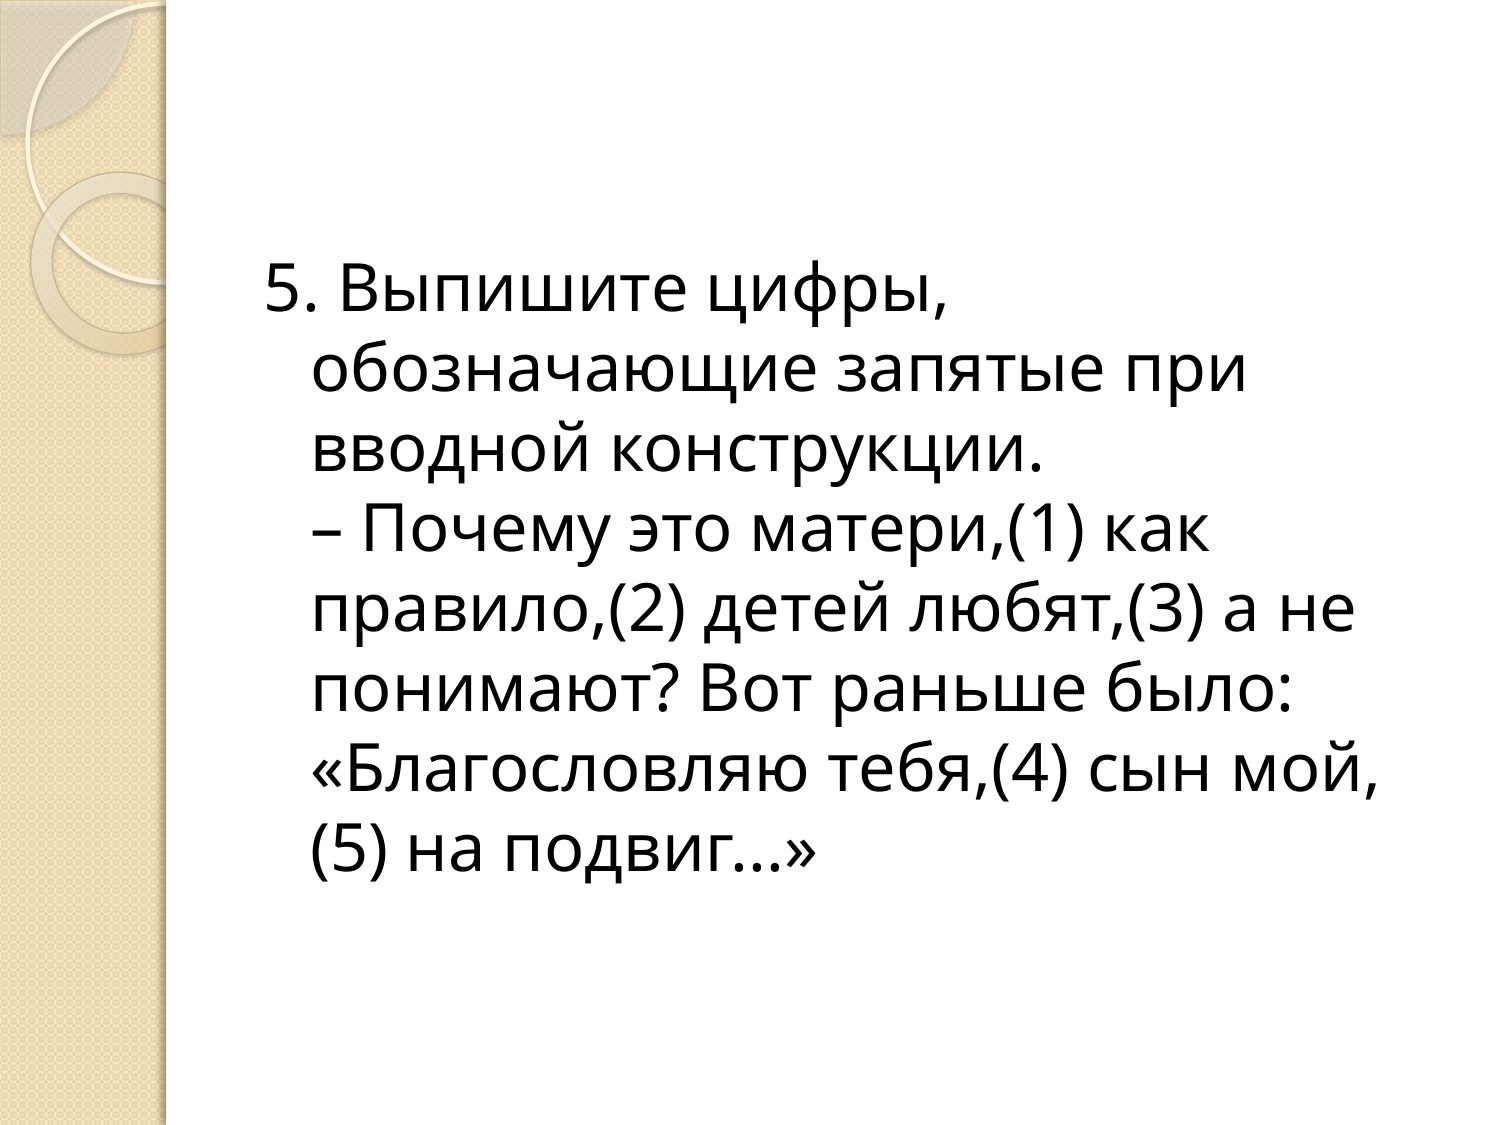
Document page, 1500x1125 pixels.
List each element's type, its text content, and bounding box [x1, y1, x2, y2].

list 5. Выпишите цифры, обозначающие запятые при вводной конструкции. – Почему это матери,(1) как правило,(2) детей любят,(3) а не понимают? Вот раньше было: «Благословляю тебя,(4) сын мой,(5) на подвиг...» [235, 237, 1466, 1025]
